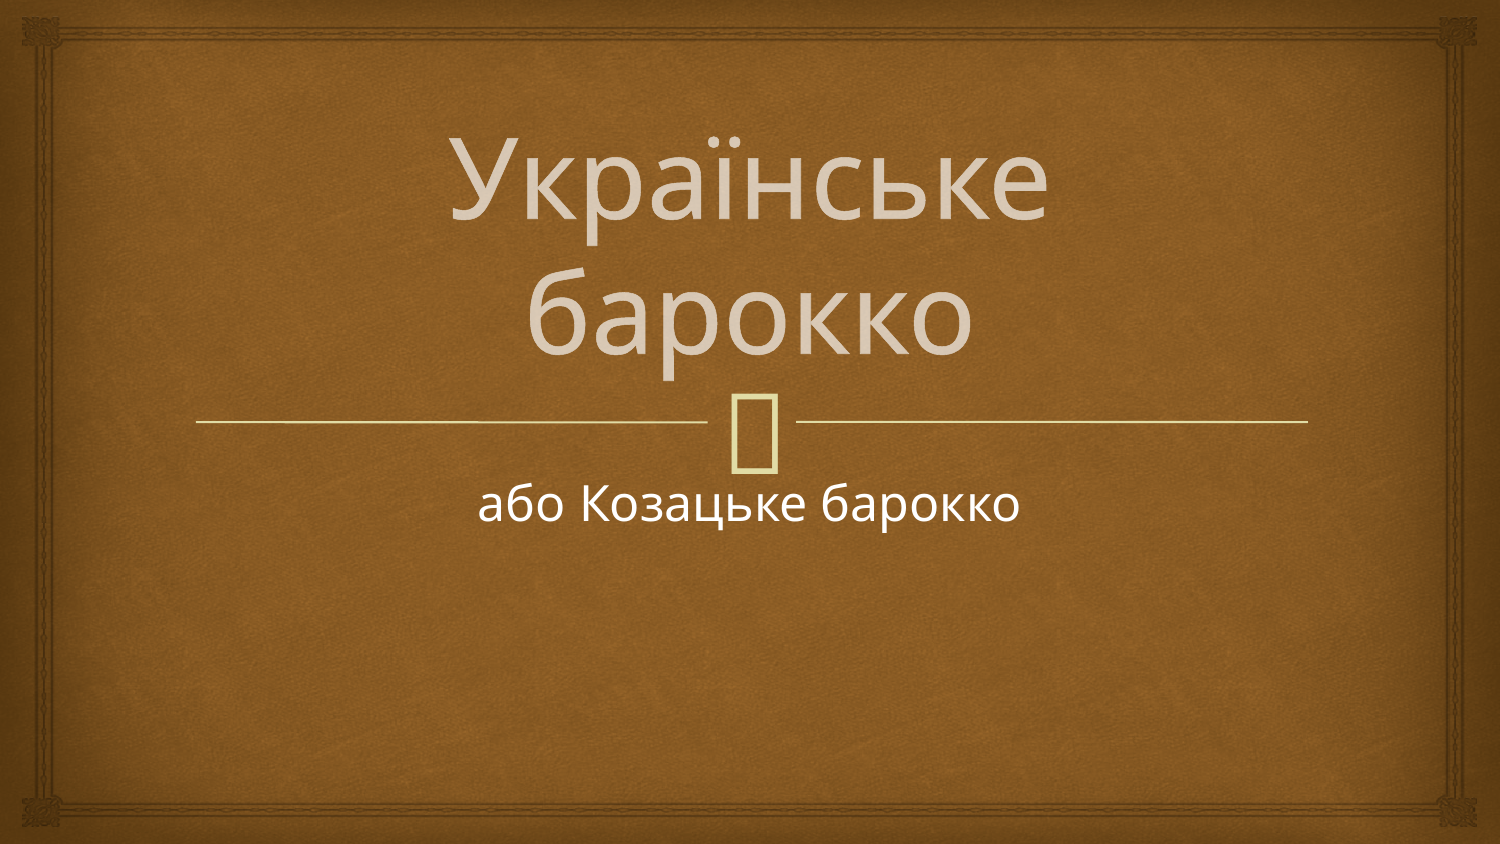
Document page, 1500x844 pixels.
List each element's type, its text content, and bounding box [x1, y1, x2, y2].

title Українське барокко [194, 170, 1306, 384]
picture [0, 0, 1500, 844]
subtitle або Козацьке барокко [225, 463, 1275, 680]
